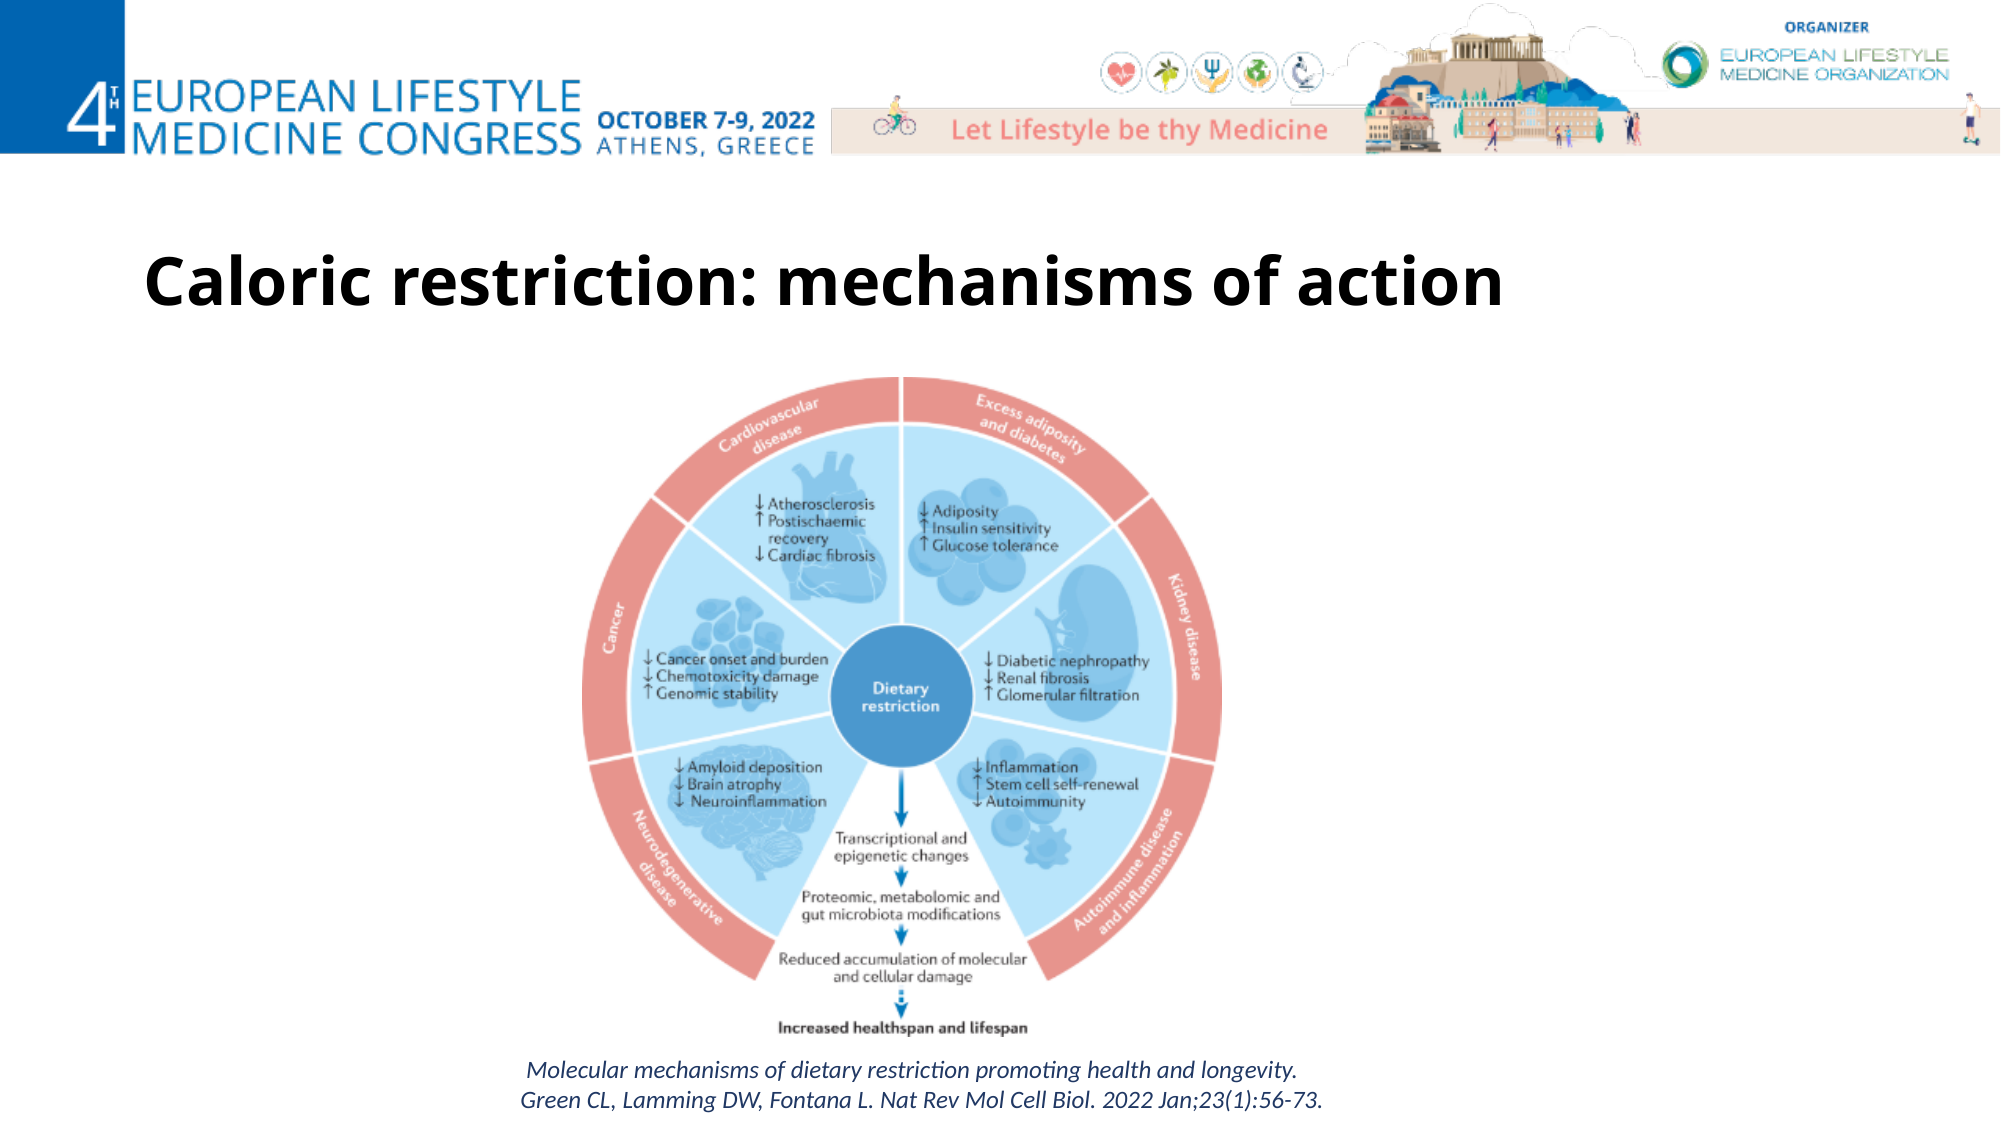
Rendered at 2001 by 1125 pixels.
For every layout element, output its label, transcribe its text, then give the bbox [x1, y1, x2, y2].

picture [0, 0, 2001, 1125]
title Caloric restriction: mechanisms of action [128, 175, 1854, 393]
text_box Molecular mechanisms of dietary restriction promoting health and longevity. Green CL, Lamming DW, Fontana L. Nat Rev Mol Cell Biol. 2022 Jan;23(1):56-73. [505, 1045, 1506, 1121]
